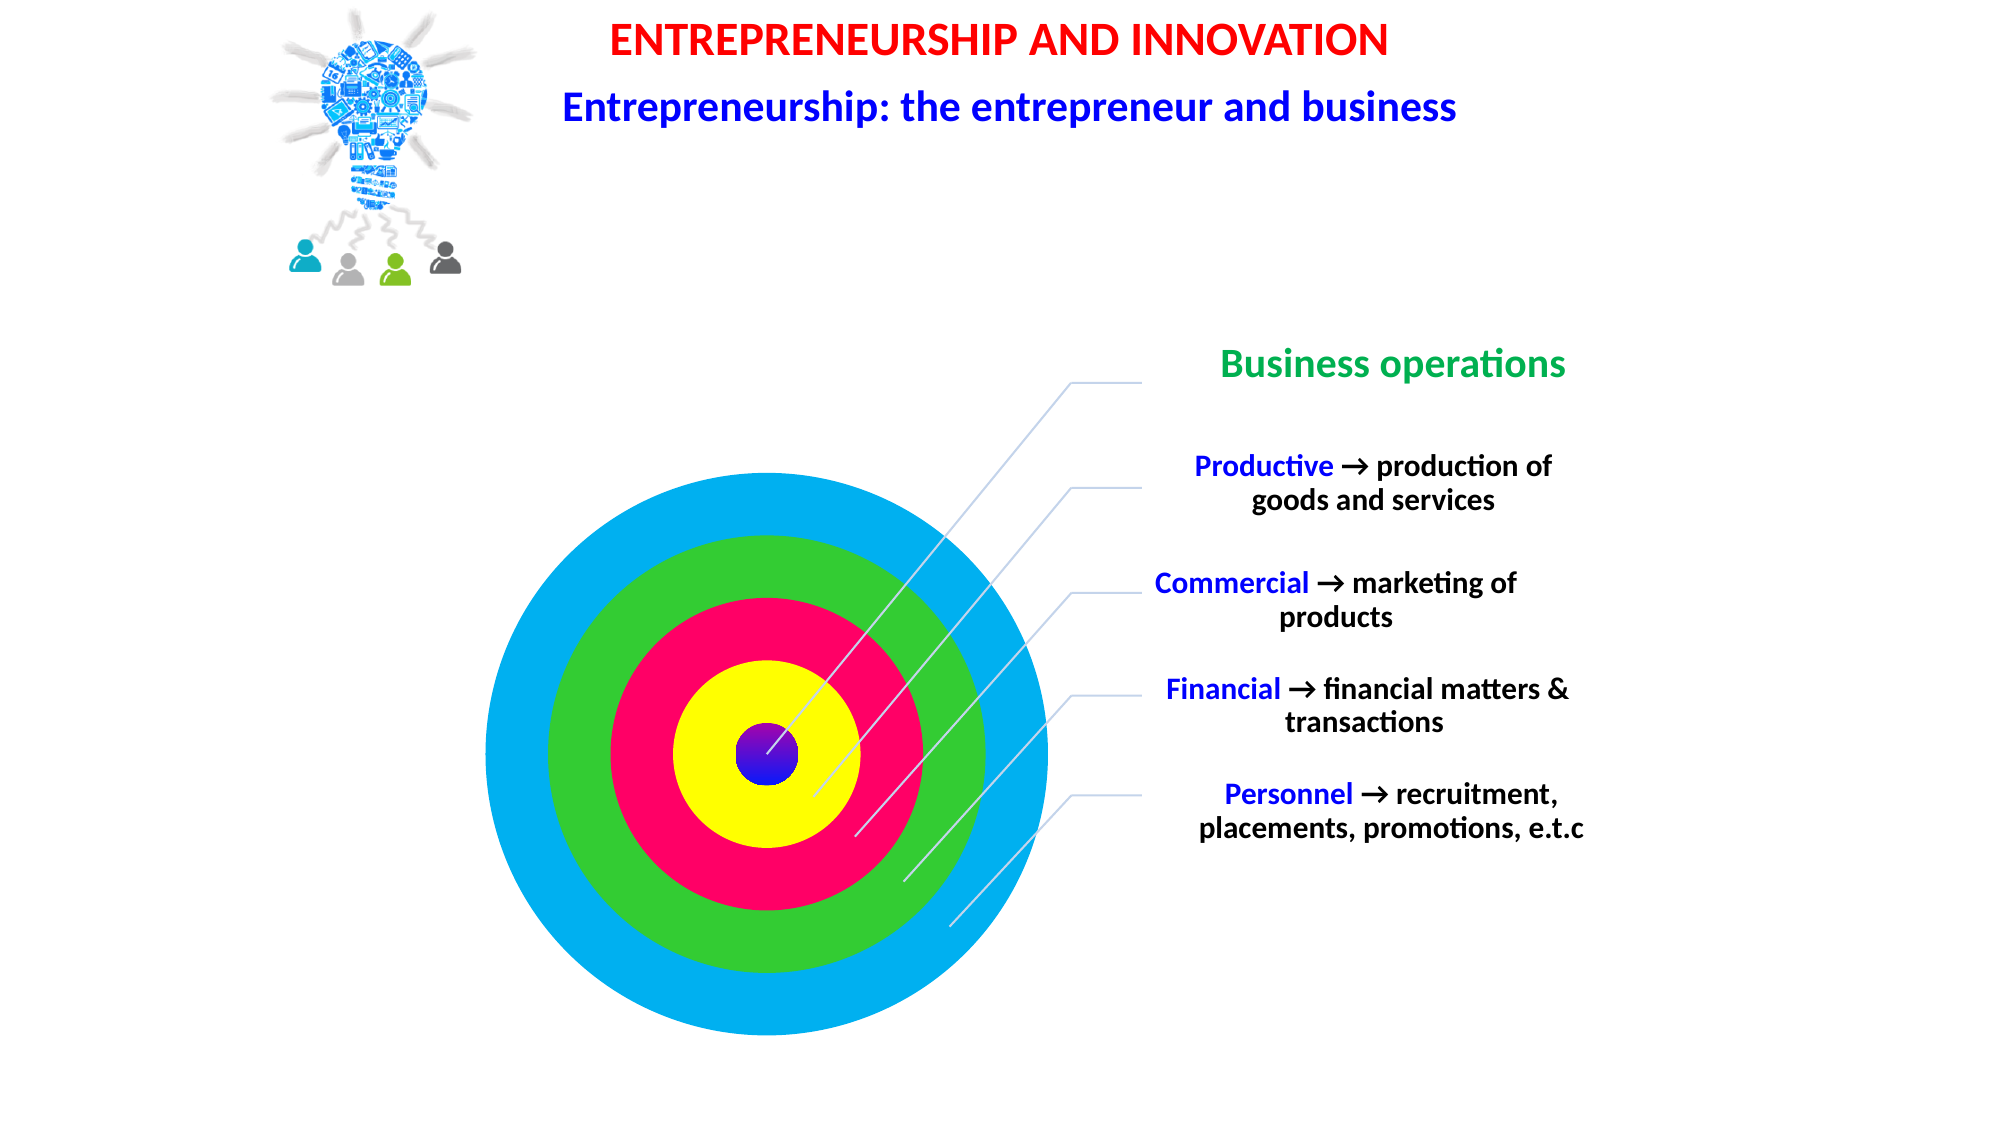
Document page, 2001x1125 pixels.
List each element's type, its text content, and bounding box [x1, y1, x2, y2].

text_box Entrepreneurship: the entrepreneur and business [512, 70, 1750, 190]
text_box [296, 316, 1704, 1067]
picture [249, 0, 513, 305]
text_box ENTREPRENEURSHIP AND INNOVATION [512, 0, 1750, 70]
